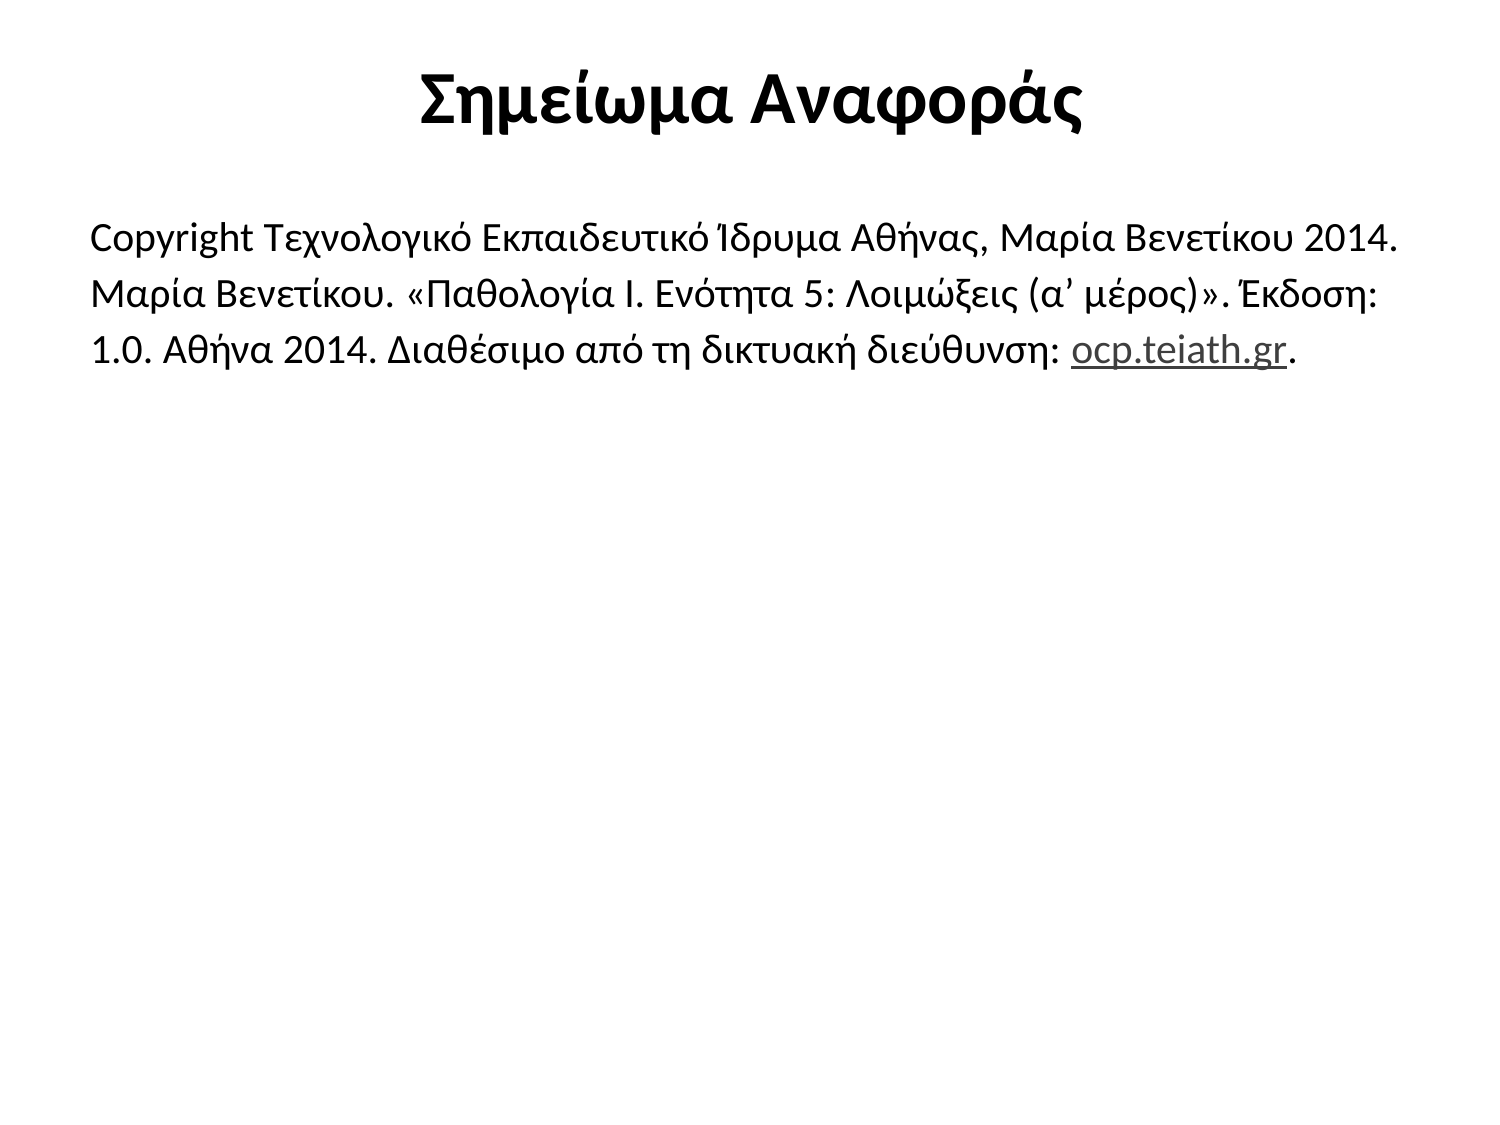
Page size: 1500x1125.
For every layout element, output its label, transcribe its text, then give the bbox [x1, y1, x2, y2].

list Copyright Τεχνολογικό Εκπαιδευτικό Ίδρυμα Αθήνας, Μαρία Βενετίκου 2014. Μαρία Βενετίκου. «Παθολογία Ι. Ενότητα 5: Λοιμώξεις (α’ μέρος)». Έκδοση: 1.0. Αθήνα 2014. Διαθέσιμο από τη δικτυακή διεύθυνση: ocp.teiath.gr. [75, 196, 1425, 1024]
title Σημείωμα Αναφοράς [76, 19, 1427, 169]
